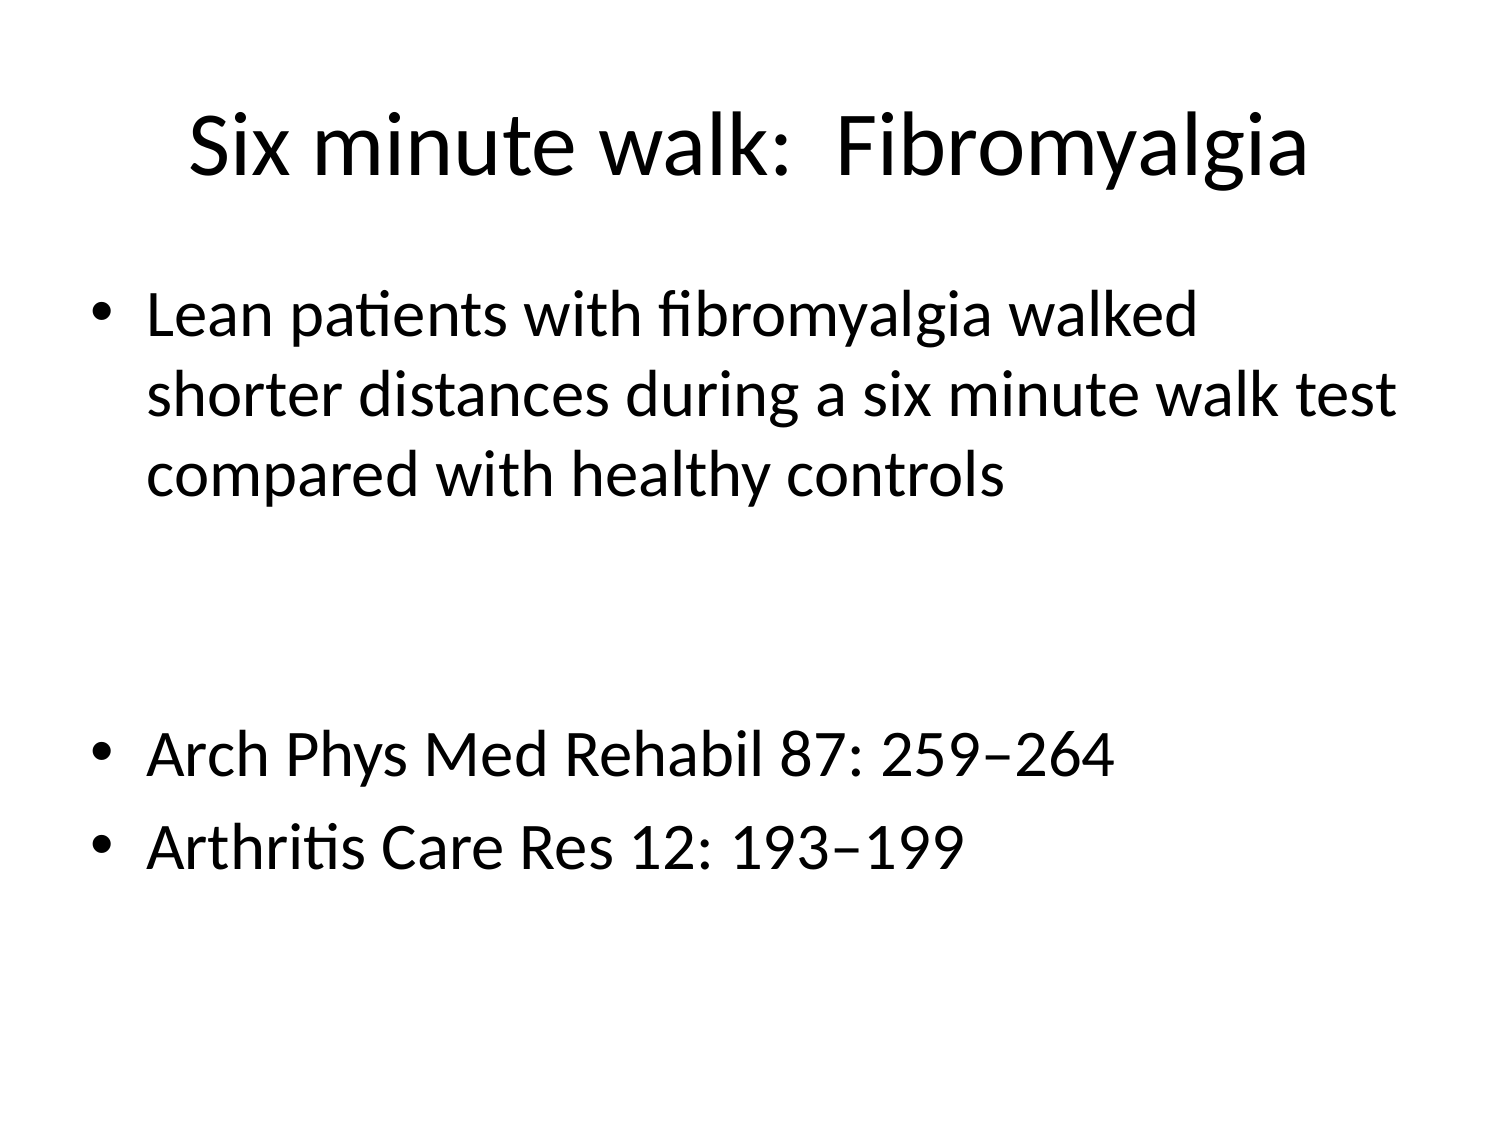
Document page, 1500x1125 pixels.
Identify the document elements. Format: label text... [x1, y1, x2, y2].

title Six minute walk: Fibromyalgia [75, 45, 1425, 233]
list Lean patients with fibromyalgia walked shorter distances during a six minute walk test compared with healthy controls Arch Phys Med Rehabil 87: 259–264 Arthritis Care Res 12: 193–199 [75, 262, 1425, 1005]
